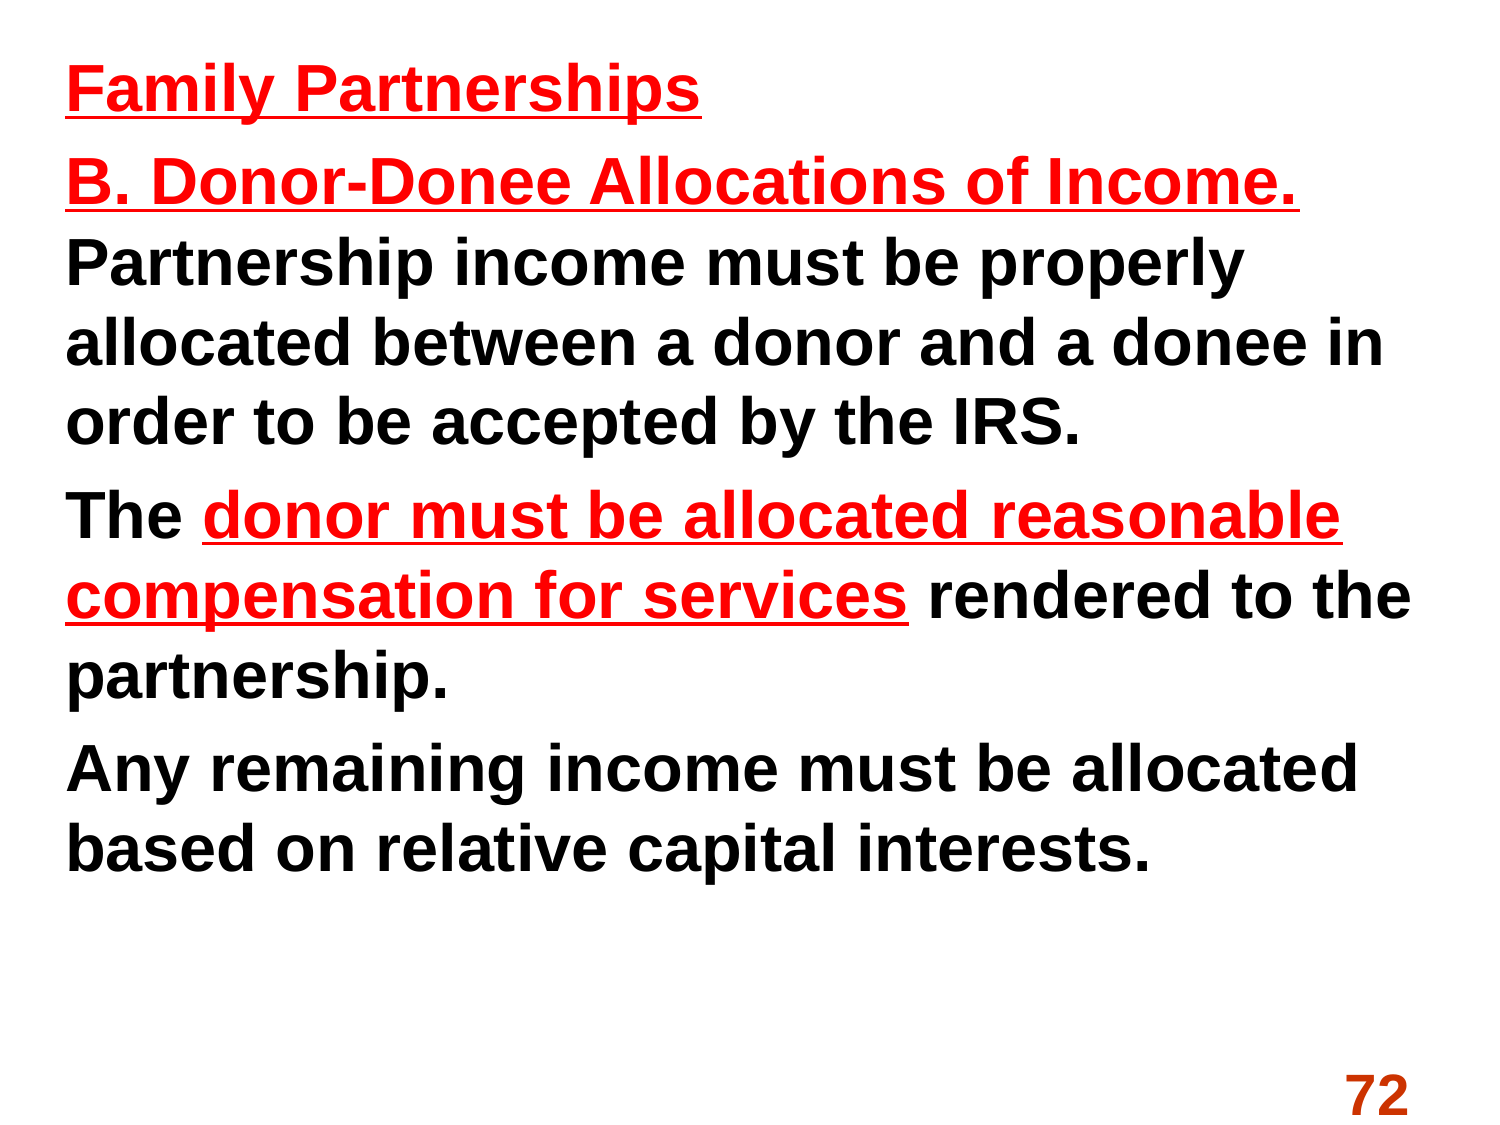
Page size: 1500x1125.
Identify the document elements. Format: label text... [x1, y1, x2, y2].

slide_number 72 [1124, 1049, 1426, 1101]
list Family Partnerships B. Donor-Donee Allocations of Income. Partnership income must be properly allocated between a donor and a donee in order to be accepted by the IRS. The donor must be allocated reasonable compensation for services rendered to the partnership. Any remaining income must be allocated based on relative capital interests. [50, 37, 1450, 1025]
